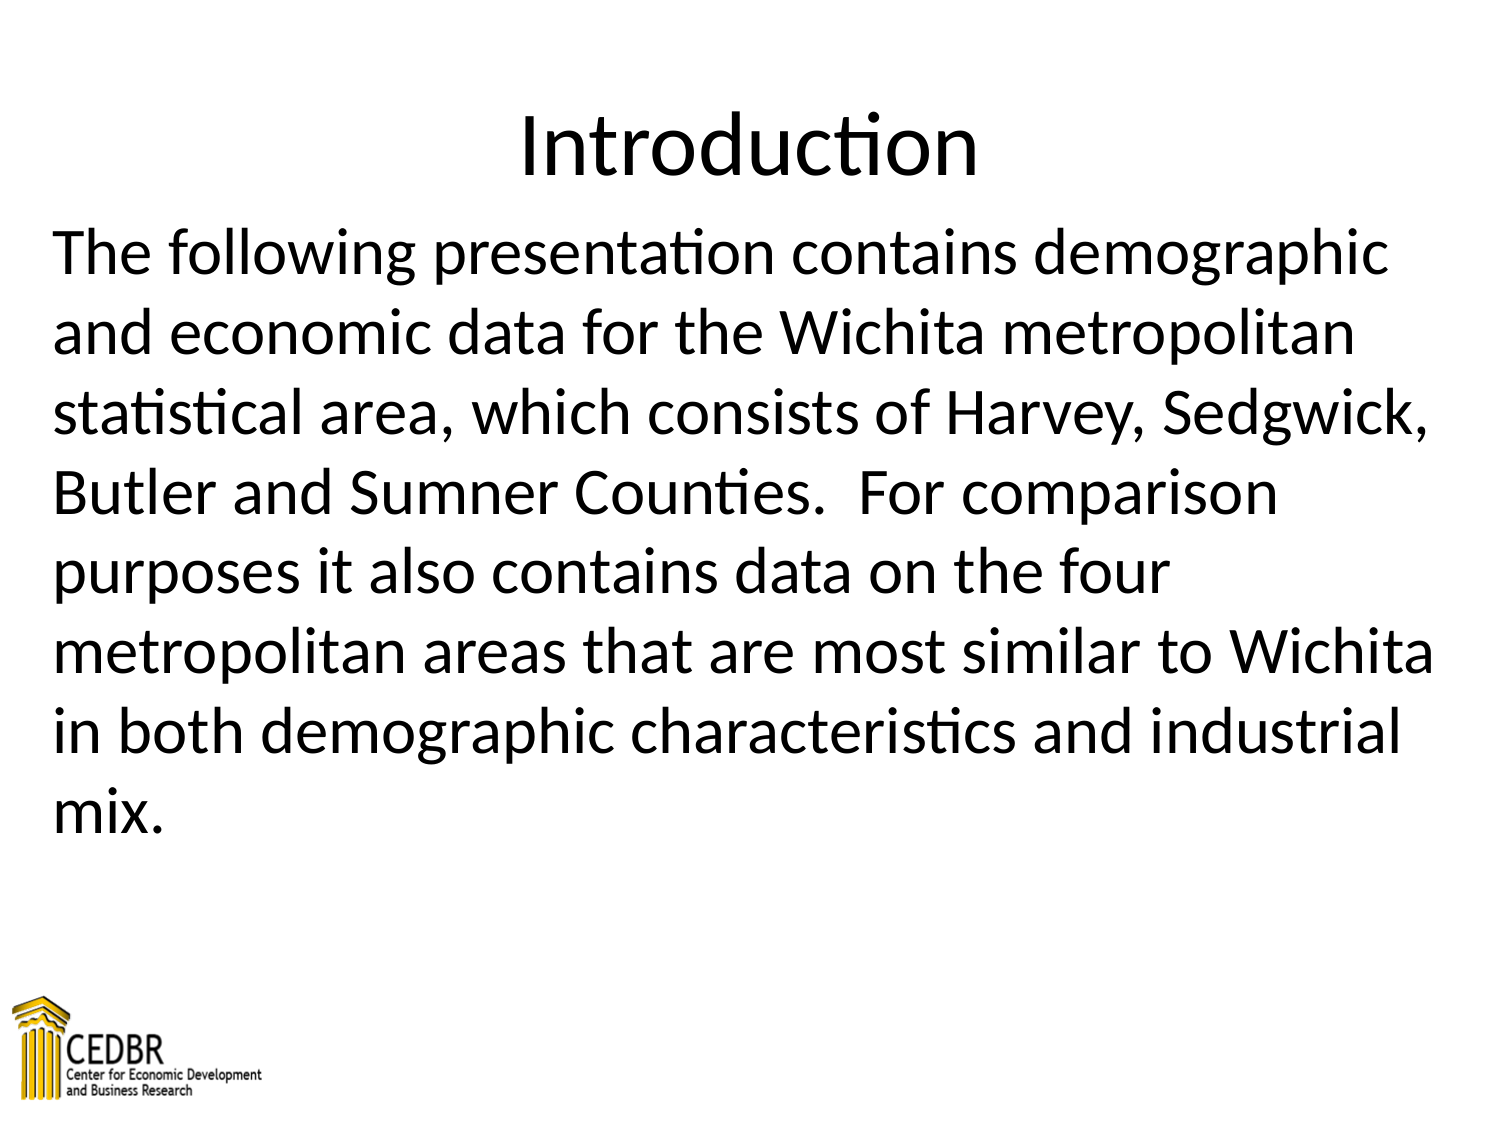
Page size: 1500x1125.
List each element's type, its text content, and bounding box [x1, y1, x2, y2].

list The following presentation contains demographic and economic data for the Wichita metropolitan statistical area, which consists of Harvey, Sedgwick, Butler and Sumner Counties. For comparison purposes it also contains data on the four metropolitan areas that are most similar to Wichita in both demographic characteristics and industrial mix. [37, 200, 1463, 1005]
title Introduction [75, 45, 1425, 200]
picture [5, 987, 267, 1113]
